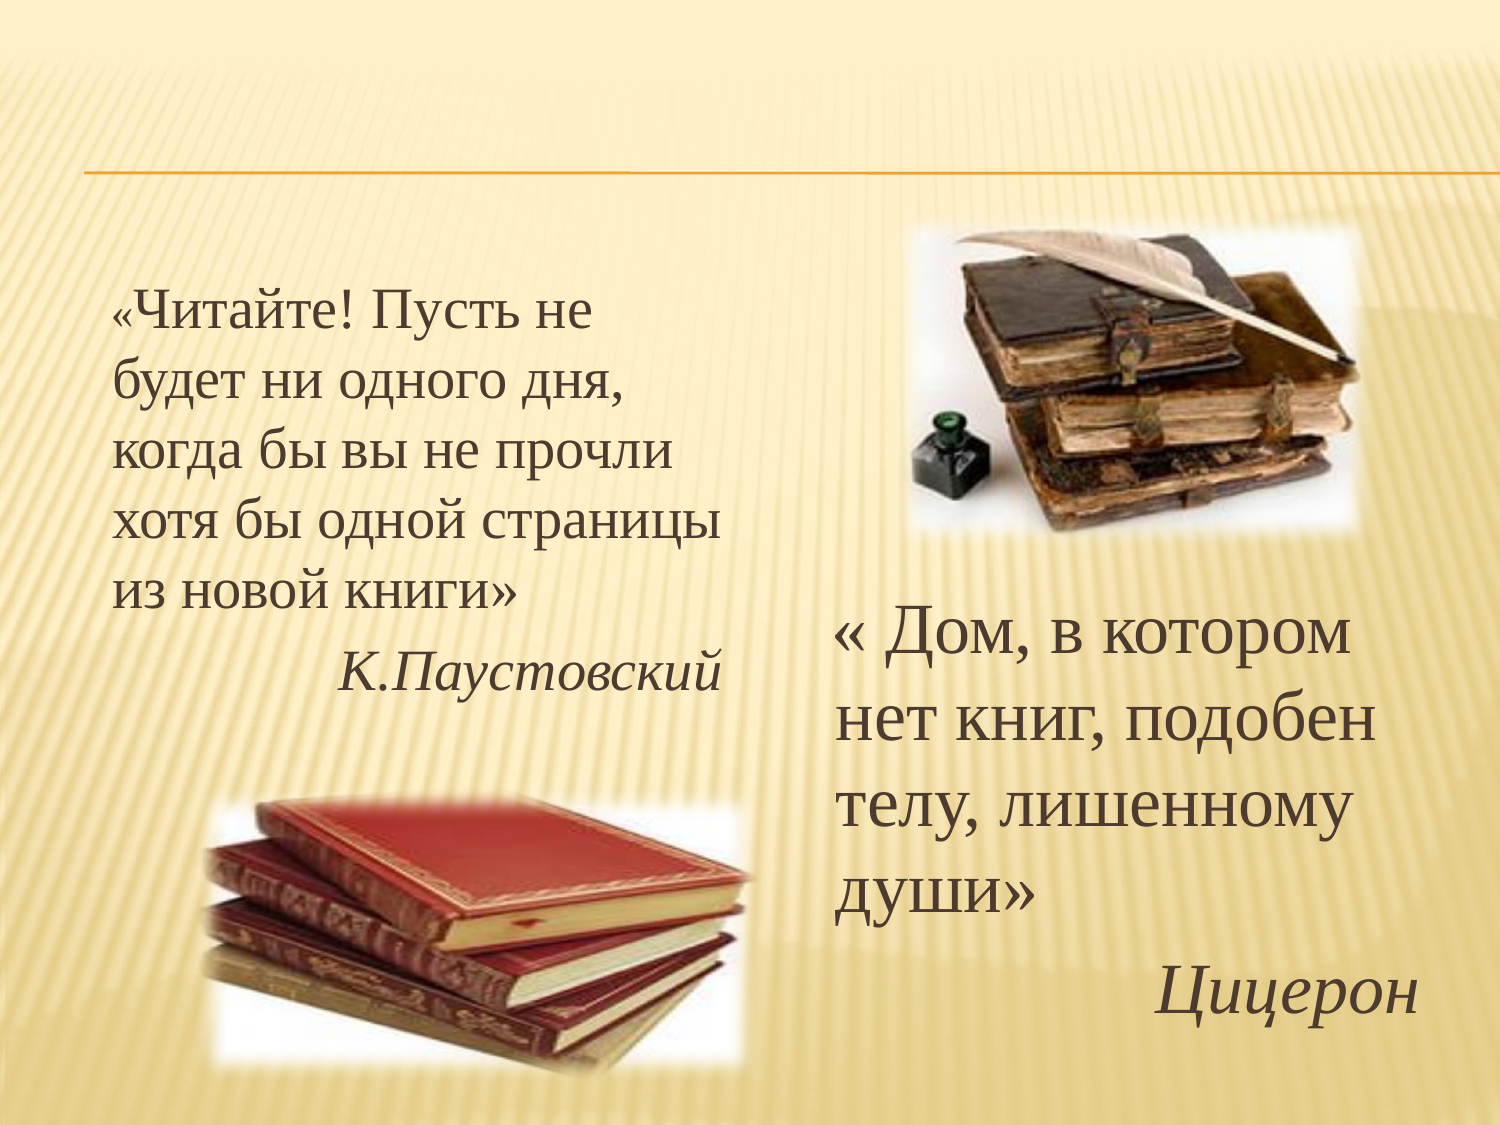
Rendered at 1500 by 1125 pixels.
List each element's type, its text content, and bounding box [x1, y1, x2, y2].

list « Дом, в котором нет книг, подобен телу, лишенному души» Цицерон [762, 574, 1475, 1038]
list «Читайте! Пусть не будет ни одного дня, когда бы вы не прочли хотя бы одной страницы из новой книги» К.Паустовский [50, 262, 738, 764]
picture [891, 207, 1377, 551]
picture [194, 786, 763, 1083]
